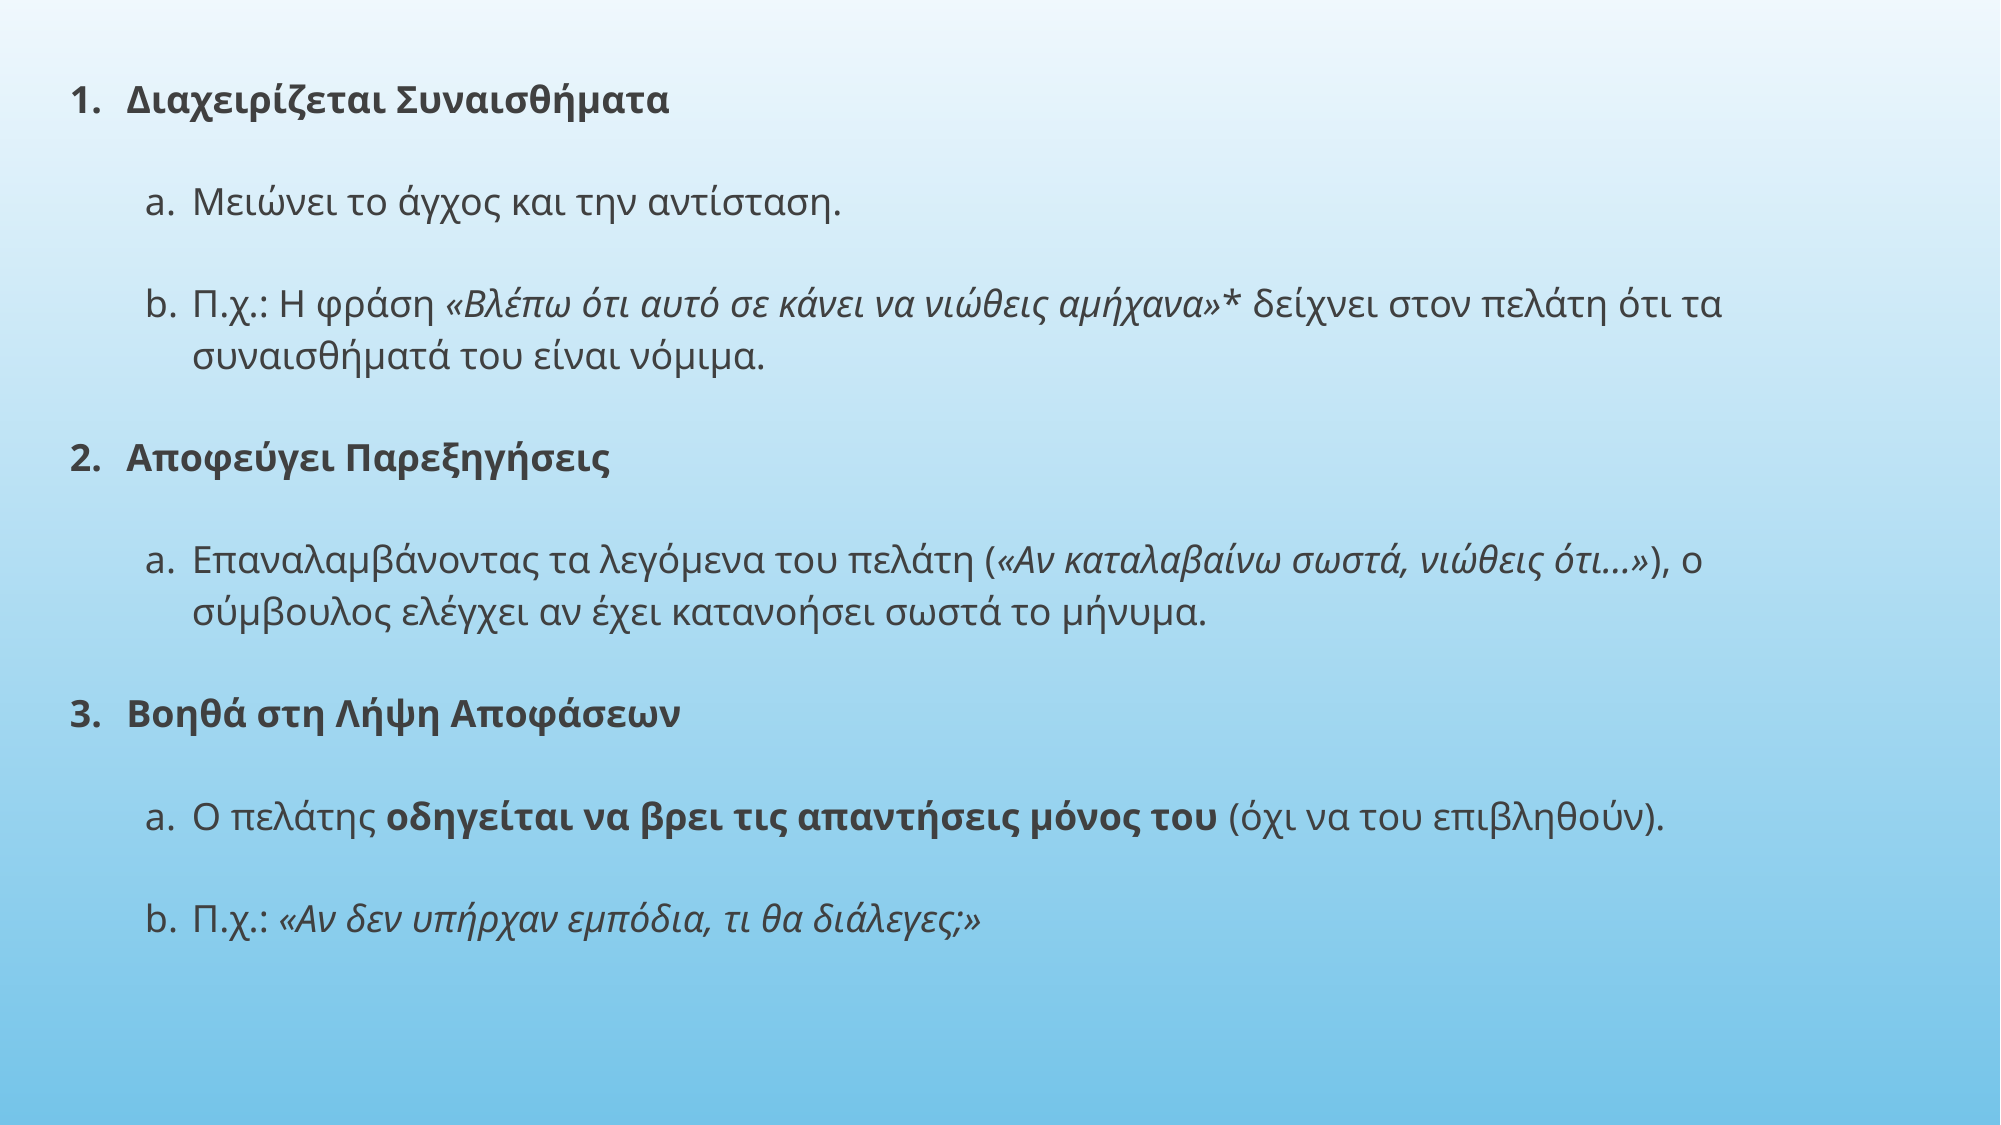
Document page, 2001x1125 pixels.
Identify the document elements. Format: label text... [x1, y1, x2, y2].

list Διαχειρίζεται Συναισθήματα Μειώνει το άγχος και την αντίσταση. Π.χ.: Η φράση «Βλέπω ότι αυτό σε κάνει να νιώθεις αμήχανα»* δείχνει στον πελάτη ότι τα συναισθήματά του είναι νόμιμα. Αποφεύγει Παρεξηγήσεις Επαναλαμβάνοντας τα λεγόμενα του πελάτη («Αν καταλαβαίνω σωστά, νιώθεις ότι…»), ο σύμβουλος ελέγχει αν έχει κατανοήσει σωστά το μήνυμα. Βοηθά στη Λήψη Αποφάσεων Ο πελάτης οδηγείται να βρει τις απαντήσεις μόνος του (όχι να του επιβληθούν). Π.χ.: «Αν δεν υπήρχαν εμπόδια, τι θα διάλεγες;» [54, 60, 1863, 1014]
